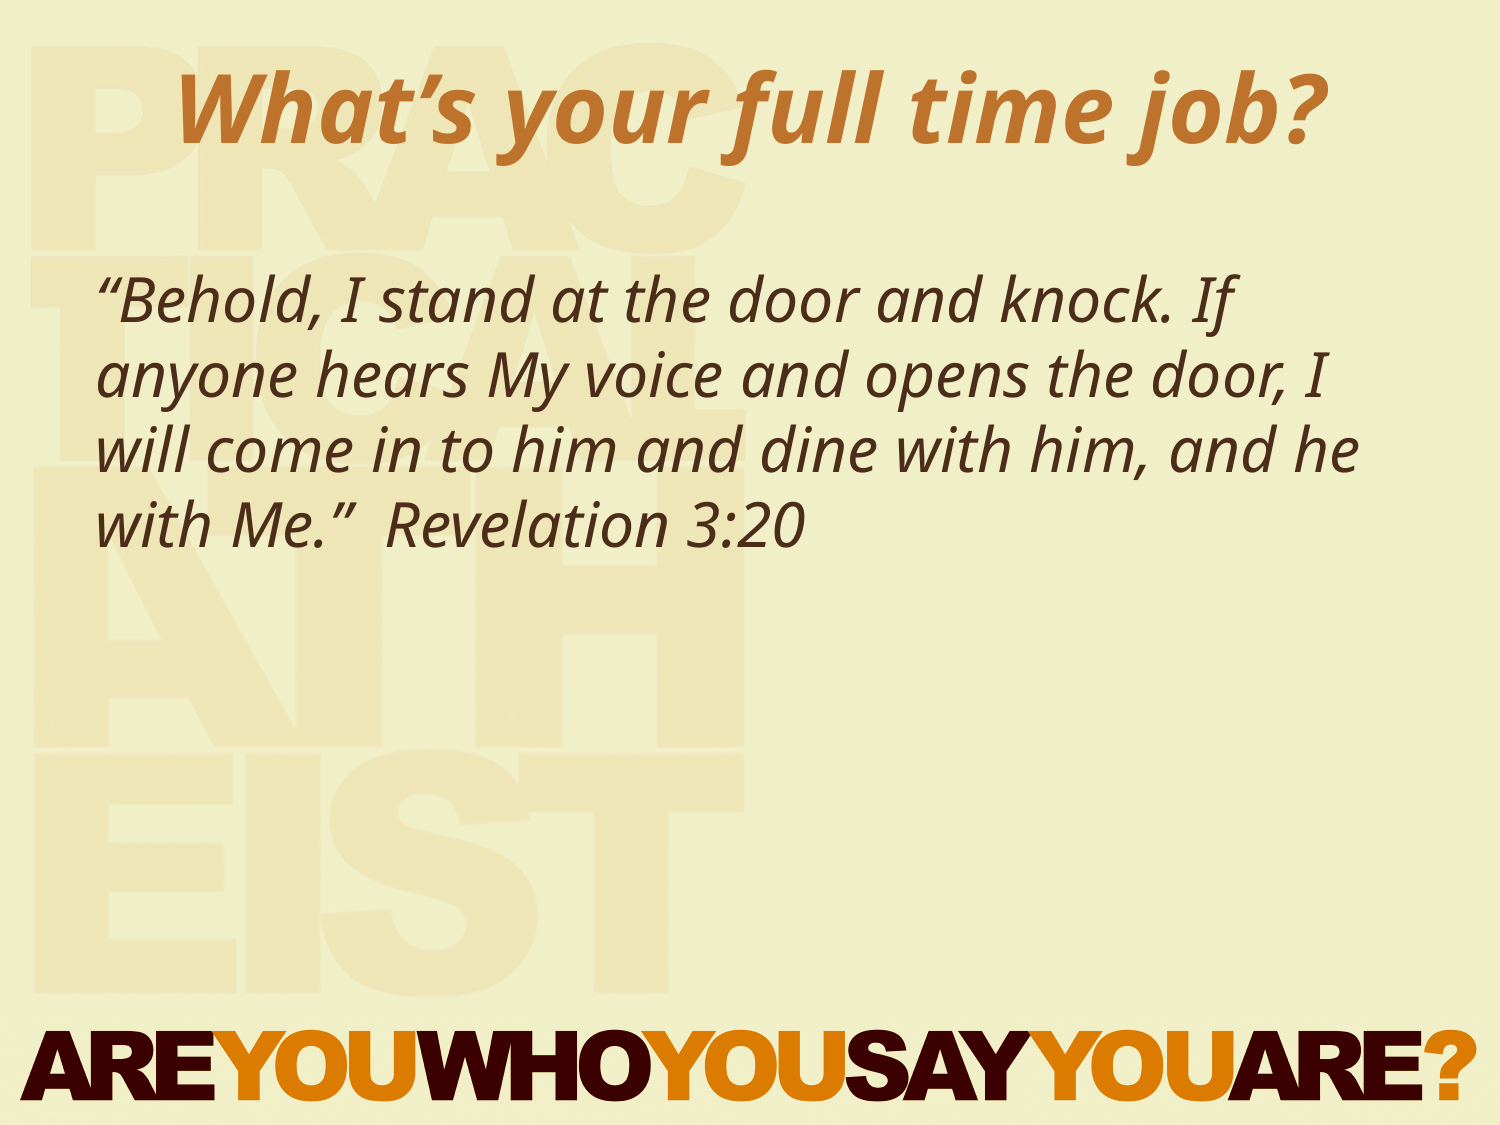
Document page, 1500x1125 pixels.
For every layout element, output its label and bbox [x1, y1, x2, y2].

list [0, 0, 1500, 1125]
